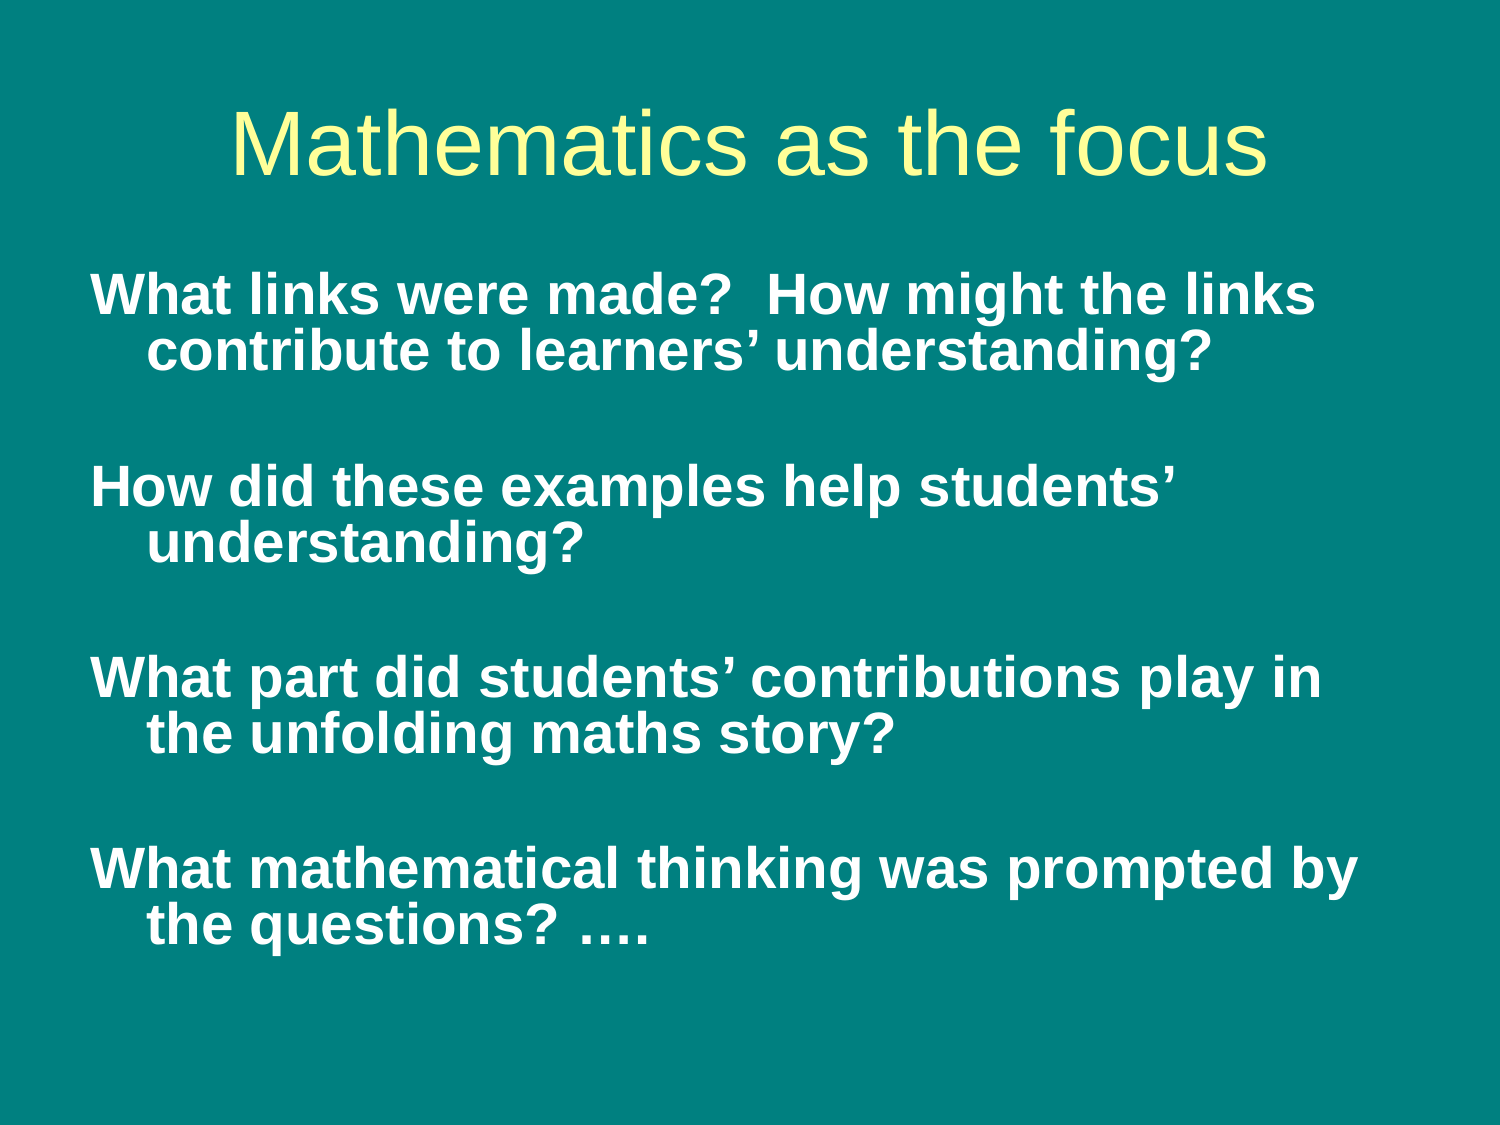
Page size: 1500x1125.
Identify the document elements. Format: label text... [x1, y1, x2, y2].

title Mathematics as the focus [74, 44, 1426, 233]
list What links were made? How might the links contribute to learners’ understanding? How did these examples help students’ understanding? What part did students’ contributions play in the unfolding maths story? What mathematical thinking was prompted by the questions? …. [74, 262, 1426, 1006]
